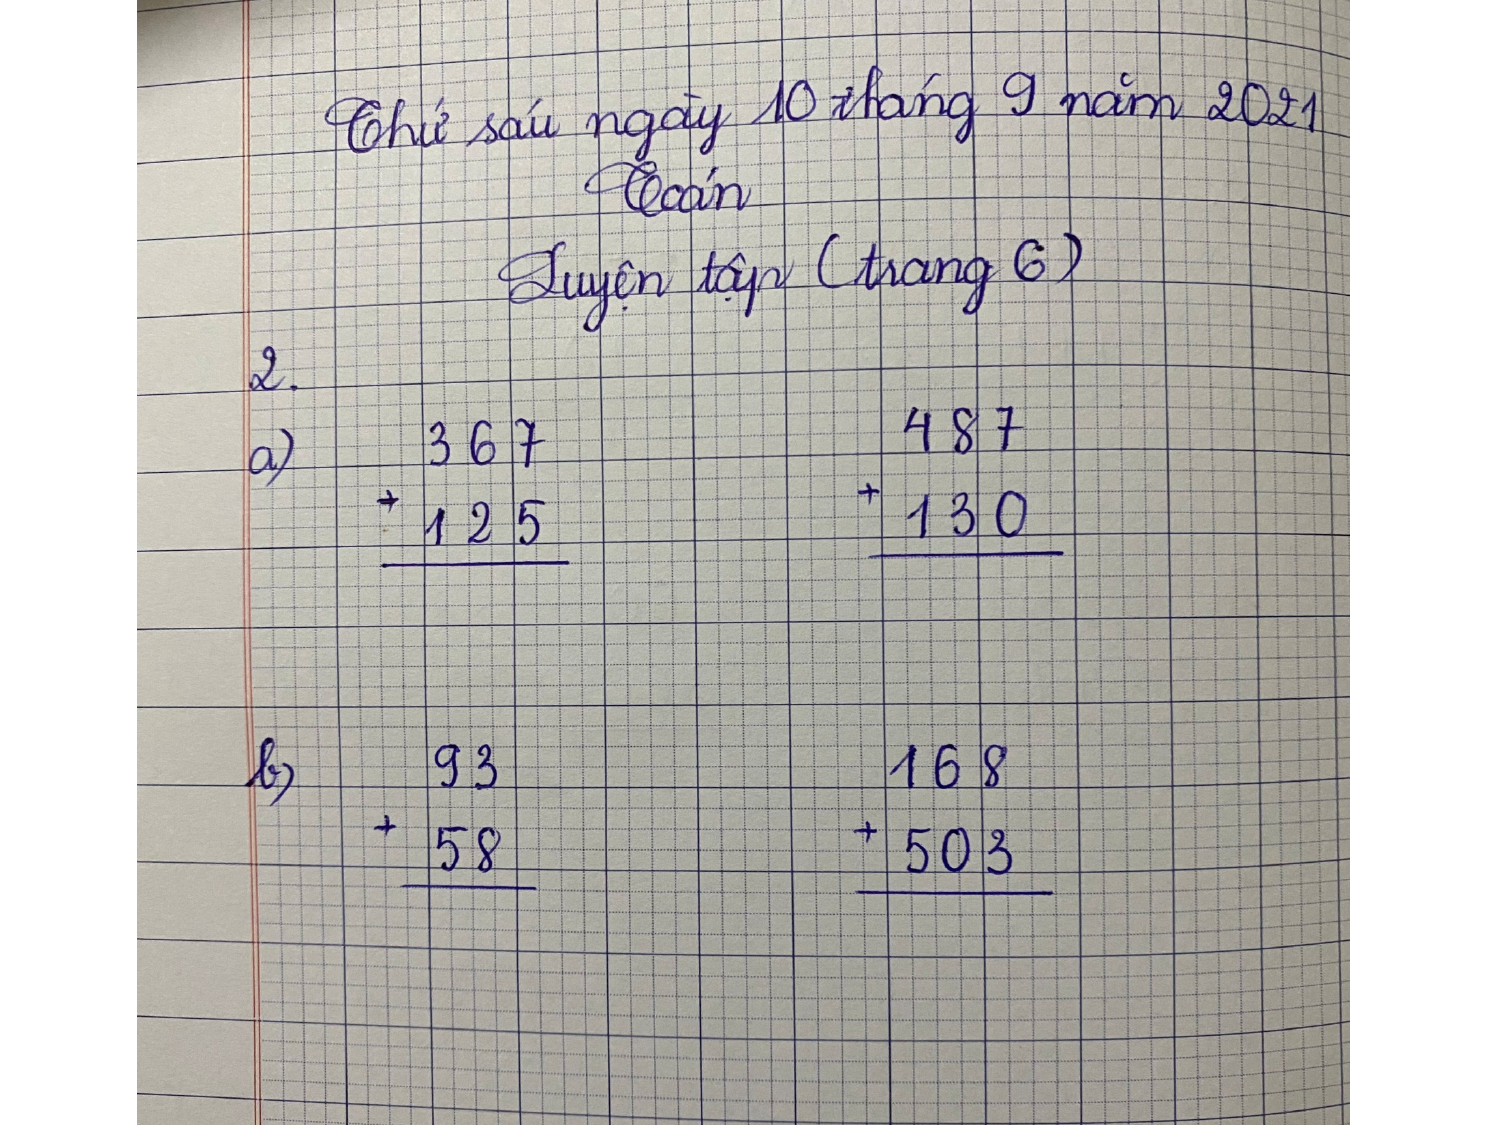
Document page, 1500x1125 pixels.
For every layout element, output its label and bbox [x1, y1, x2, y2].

picture [137, 0, 1351, 1125]
